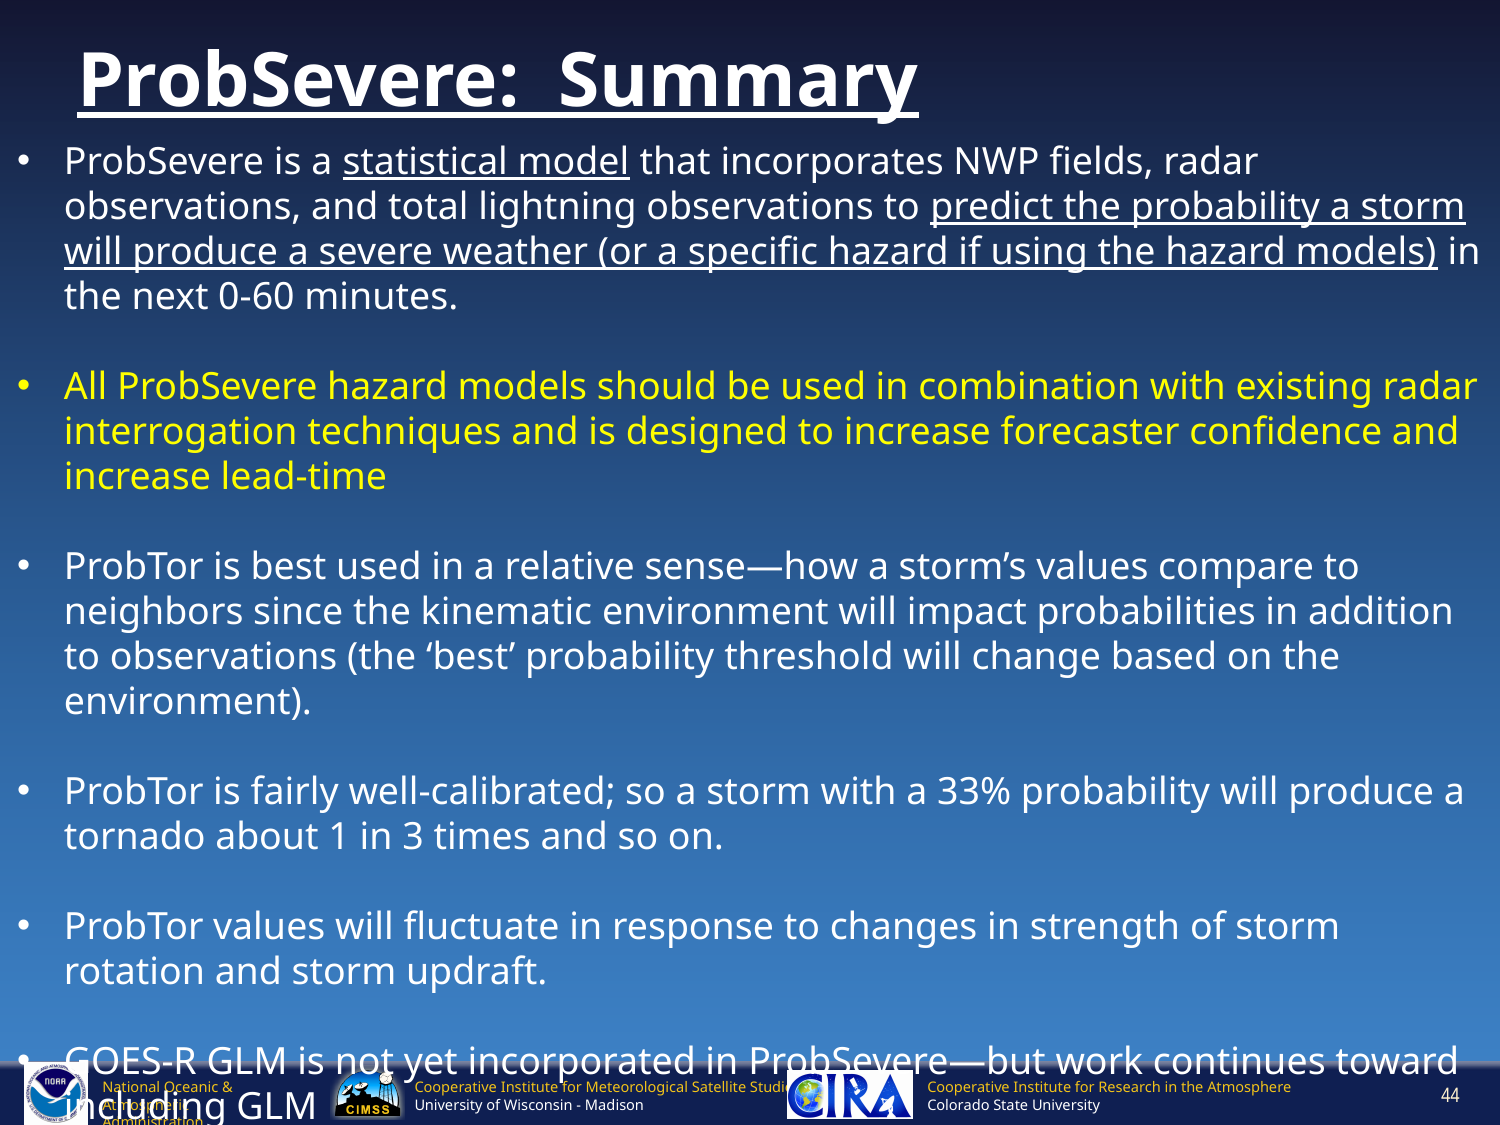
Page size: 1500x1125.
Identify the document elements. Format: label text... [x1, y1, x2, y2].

text_box ProbSevere: Summary [62, 24, 1425, 129]
text_box ProbSevere is a statistical model that incorporates NWP fields, radar observations, and total lightning observations to predict the probability a storm will produce a severe weather (or a specific hazard if using the hazard models) in the next 0-60 minutes. All ProbSevere hazard models should be used in combination with existing radar interrogation techniques and is designed to increase forecaster confidence and increase lead-time ProbTor is best used in a relative sense—how a storm’s values compare to neighbors since the kinematic environment will impact probabilities in addition to observations (the ‘best’ probability threshold will change based on the environment). ProbTor is fairly well-calibrated; so a storm with a 33% probability will produce a tornado about 1 in 3 times and so on. ProbTor values will fluctuate in response to changes in strength of storm rotation and storm updraft. GOES-R GLM is not yet incorporated in ProbSevere—but work continues toward including GLM [2, 129, 1500, 1125]
